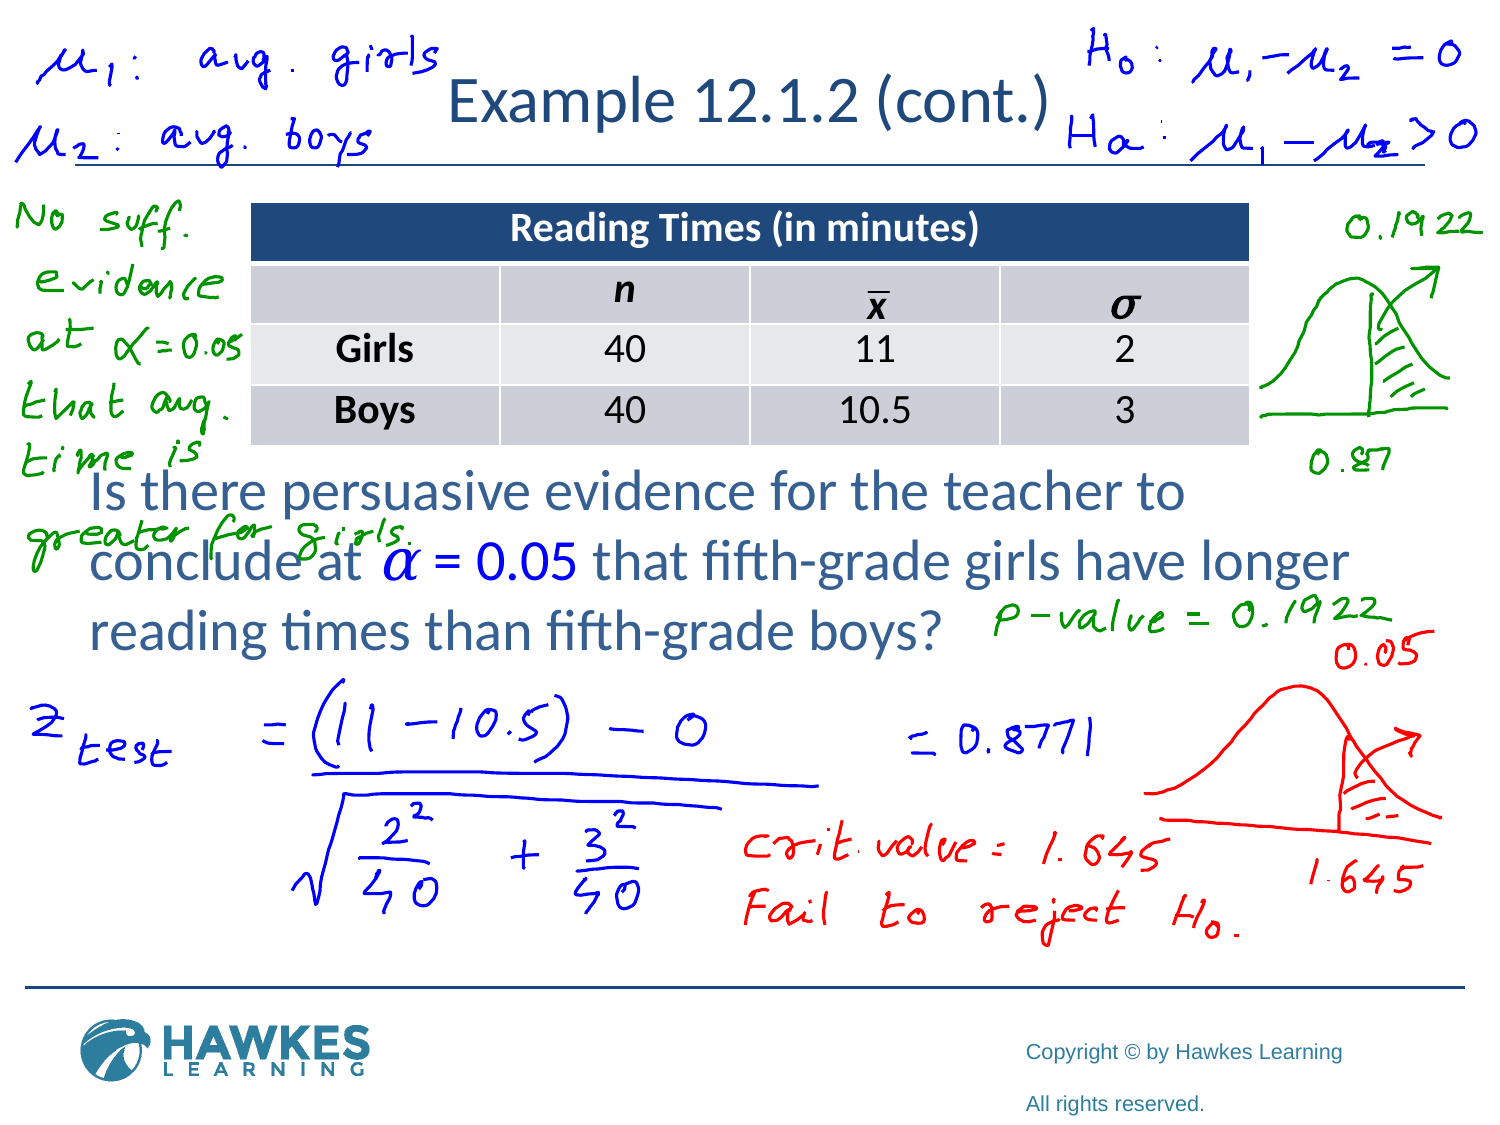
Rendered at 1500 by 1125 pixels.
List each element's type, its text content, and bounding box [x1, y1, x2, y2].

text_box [881, 891, 925, 927]
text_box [1310, 859, 1424, 893]
table_cell [1001, 266, 1249, 323]
text_box [1260, 413, 1305, 418]
text_box [1259, 324, 1305, 389]
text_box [745, 889, 827, 926]
table_cell Girls [251, 325, 499, 384]
table_cell 3 [1001, 386, 1249, 445]
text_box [28, 514, 412, 572]
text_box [1346, 211, 1483, 240]
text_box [1105, 292, 1142, 325]
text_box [285, 118, 371, 168]
table_cell n [501, 266, 749, 323]
title Example 12.1.2 (cont.) [75, 29, 1425, 180]
list Is there persuasive evidence for the teacher to conclude at α = 0.05 that fifth-grade girls have longer reading times than fifth-grade boys? [75, 200, 1425, 1013]
text_box [324, 678, 345, 701]
table_cell 2 [1001, 325, 1249, 384]
text_box [1402, 266, 1440, 300]
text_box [745, 820, 1005, 862]
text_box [994, 595, 1393, 637]
text_box [1402, 841, 1432, 845]
text_box [1429, 365, 1450, 380]
table_cell 40 [501, 325, 749, 384]
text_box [37, 49, 138, 87]
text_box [162, 125, 246, 168]
table_cell [751, 266, 999, 323]
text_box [1310, 293, 1426, 474]
table_header Reading Times (in minutes) [251, 203, 1249, 261]
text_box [200, 48, 294, 90]
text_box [332, 35, 438, 86]
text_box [291, 793, 723, 915]
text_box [15, 126, 119, 163]
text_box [30, 704, 172, 766]
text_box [312, 713, 819, 788]
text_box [909, 732, 937, 755]
table_cell Boys [251, 386, 499, 445]
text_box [23, 380, 228, 476]
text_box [960, 716, 1091, 757]
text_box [16, 202, 24, 230]
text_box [1043, 832, 1171, 871]
table_cell 40 [501, 386, 749, 445]
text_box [27, 200, 243, 365]
text_box [1326, 277, 1383, 292]
table_cell 10.5 [751, 386, 999, 445]
picture [75, 1013, 375, 1088]
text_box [1173, 895, 1240, 938]
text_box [980, 890, 1126, 946]
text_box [406, 694, 569, 763]
table_cell [251, 266, 499, 323]
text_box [1145, 630, 1443, 832]
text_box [862, 285, 894, 324]
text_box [262, 702, 374, 752]
table_cell 11 [751, 325, 999, 384]
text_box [1069, 27, 1477, 166]
